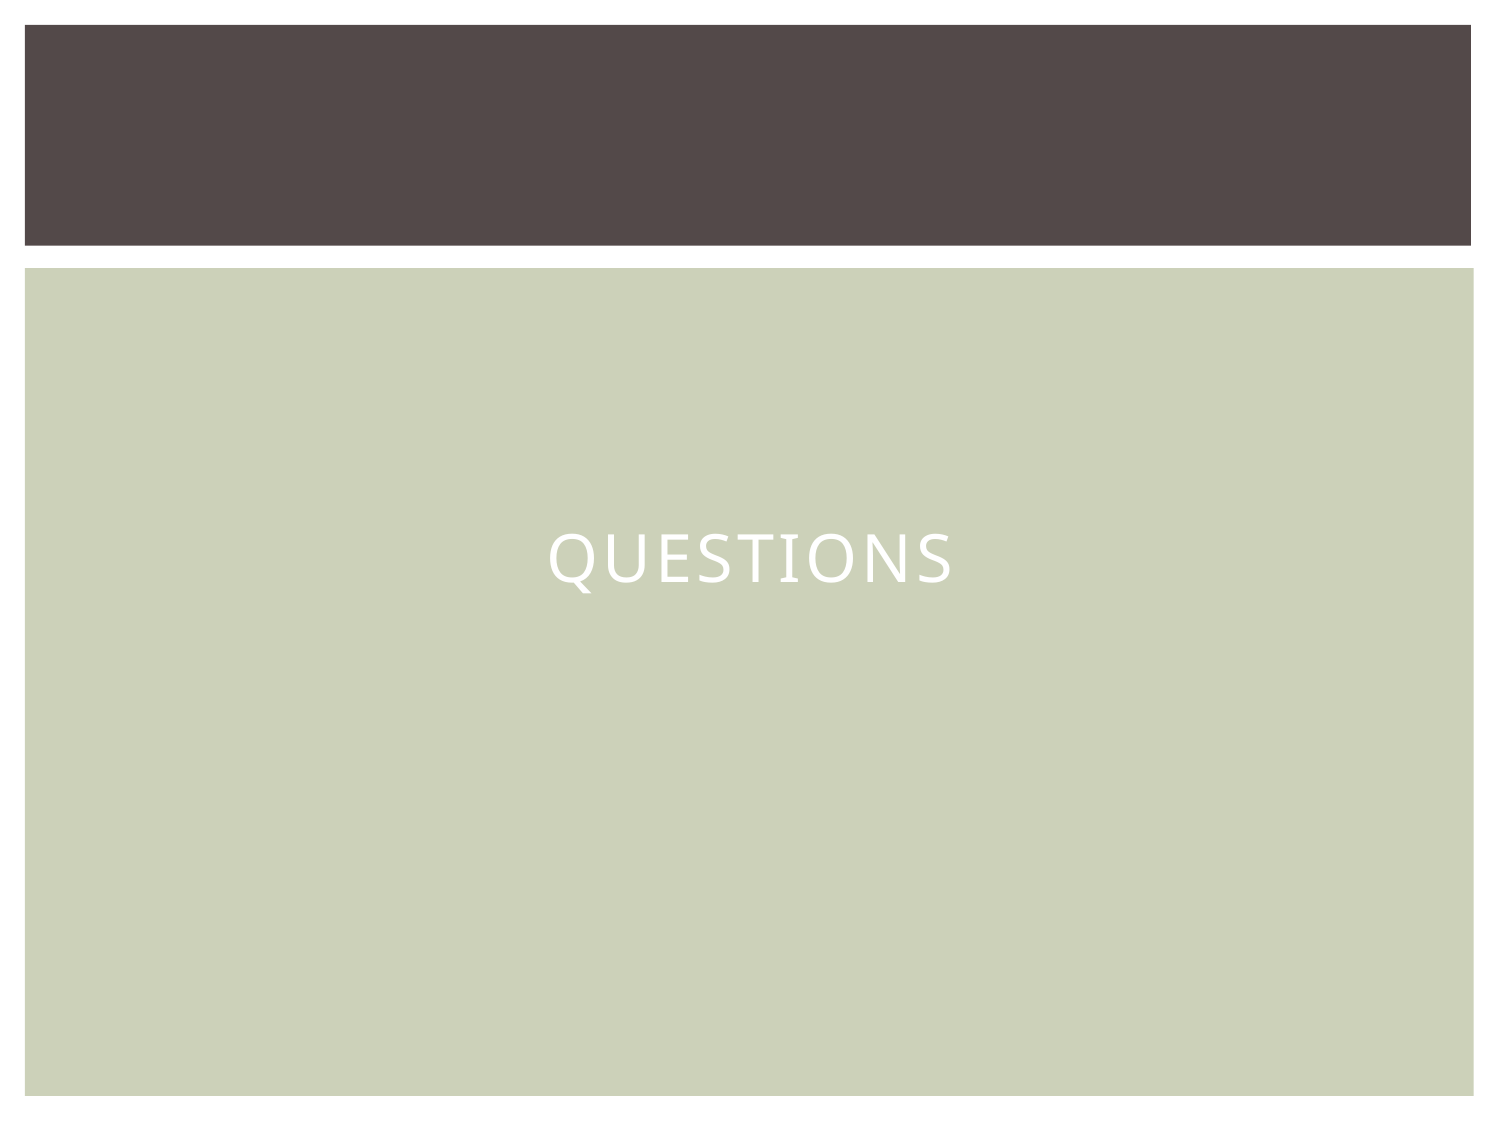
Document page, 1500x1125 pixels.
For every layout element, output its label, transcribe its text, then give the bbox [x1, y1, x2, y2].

title Questions [75, 462, 1425, 650]
